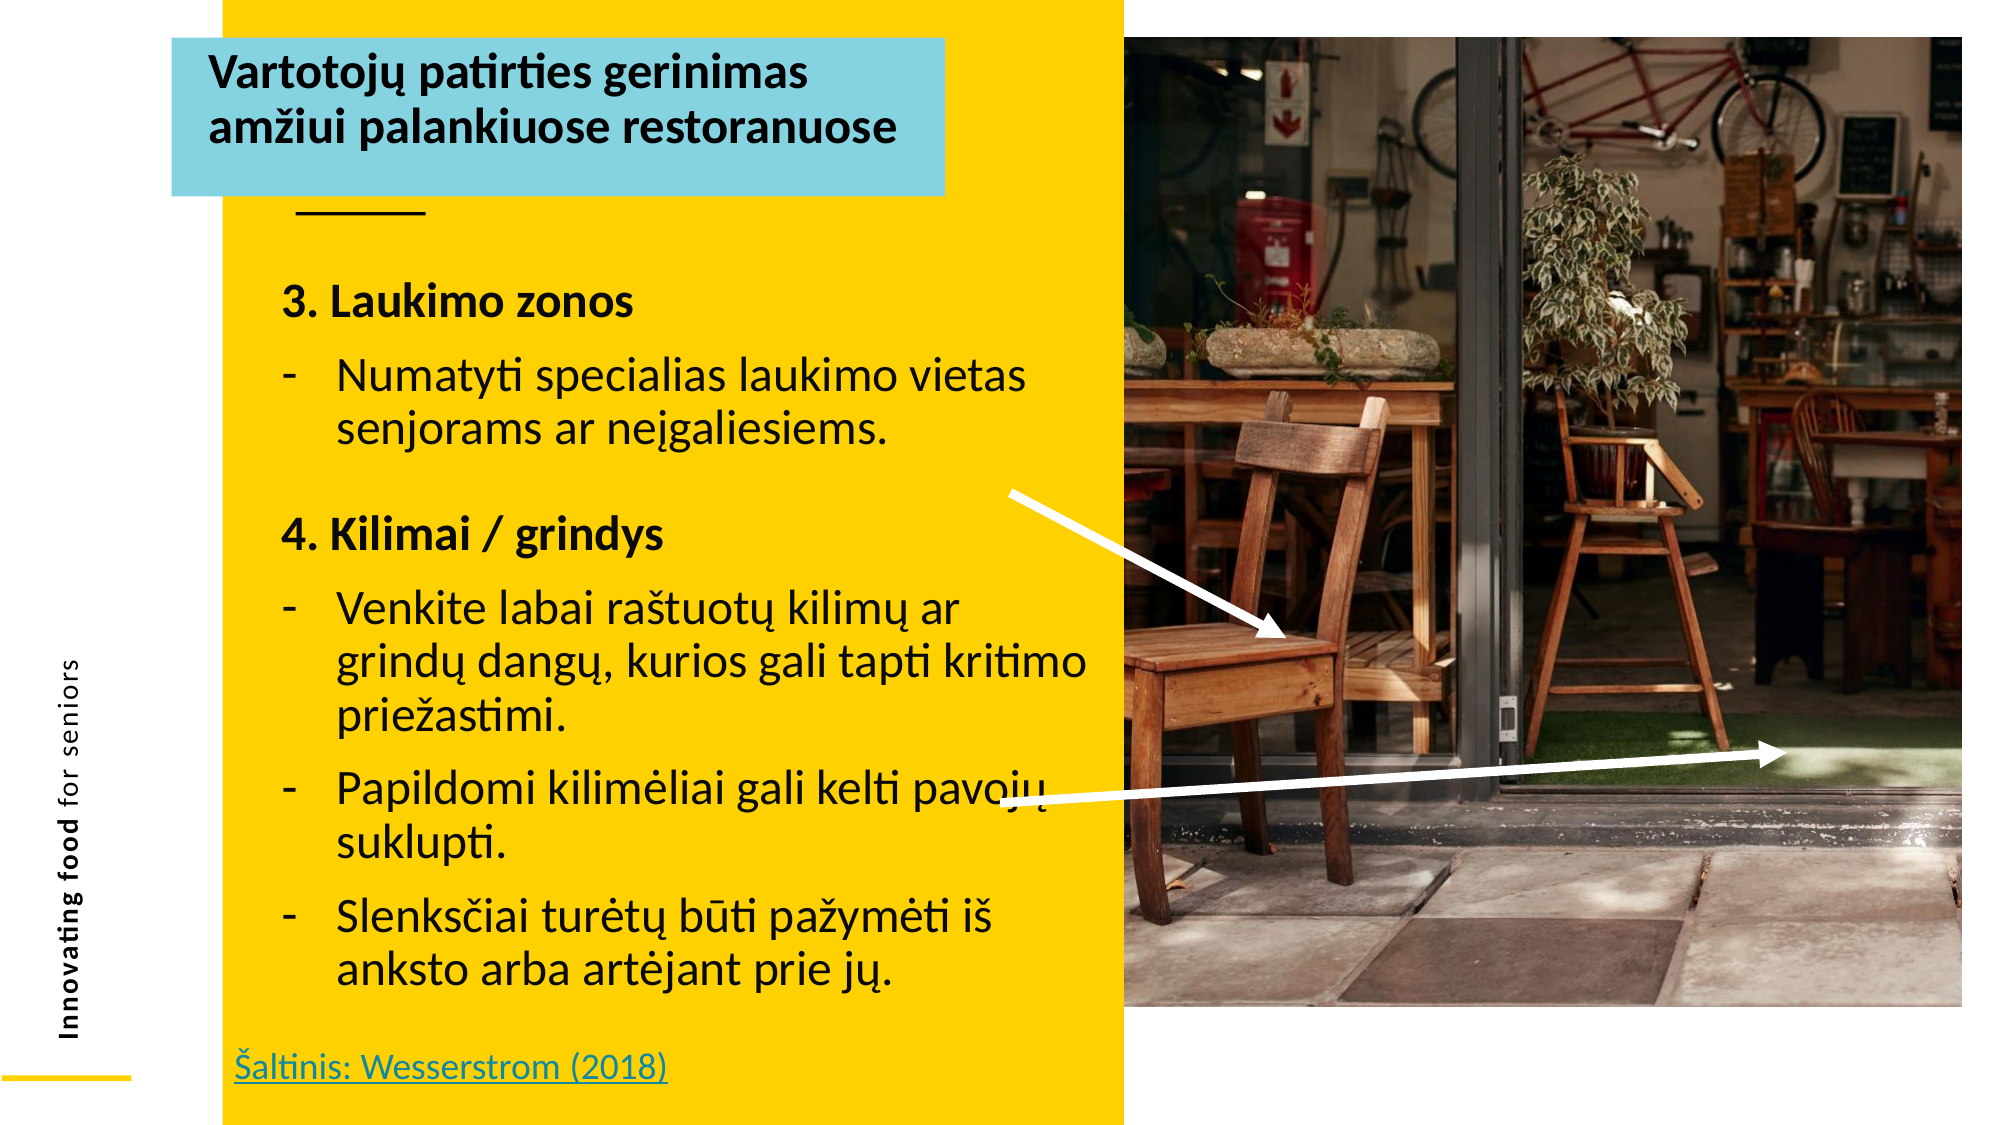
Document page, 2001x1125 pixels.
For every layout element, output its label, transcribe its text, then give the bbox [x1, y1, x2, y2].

picture [1124, 37, 1962, 1082]
list 3. Laukimo zonos Numatyti specialias laukimo vietas senjorams ar neįgaliesiems. 4. Kilimai / grindys Venkite labai raštuotų kilimų ar grindų dangų, kurios gali tapti kritimo priežastimi. Papildomi kilimėliai gali kelti pavojų suklupti. Slenksčiai turėtų būti pažymėti iš anksto arba artėjant prie jų. [266, 266, 1104, 1010]
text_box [999, 752, 1788, 803]
text_box Šaltinis: Wesserstrom (2018) [219, 1034, 1220, 1095]
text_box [1010, 492, 1287, 639]
text_box Vartotojų patirties gerinimas amžiui palankiuose restoranuose [171, 37, 946, 197]
